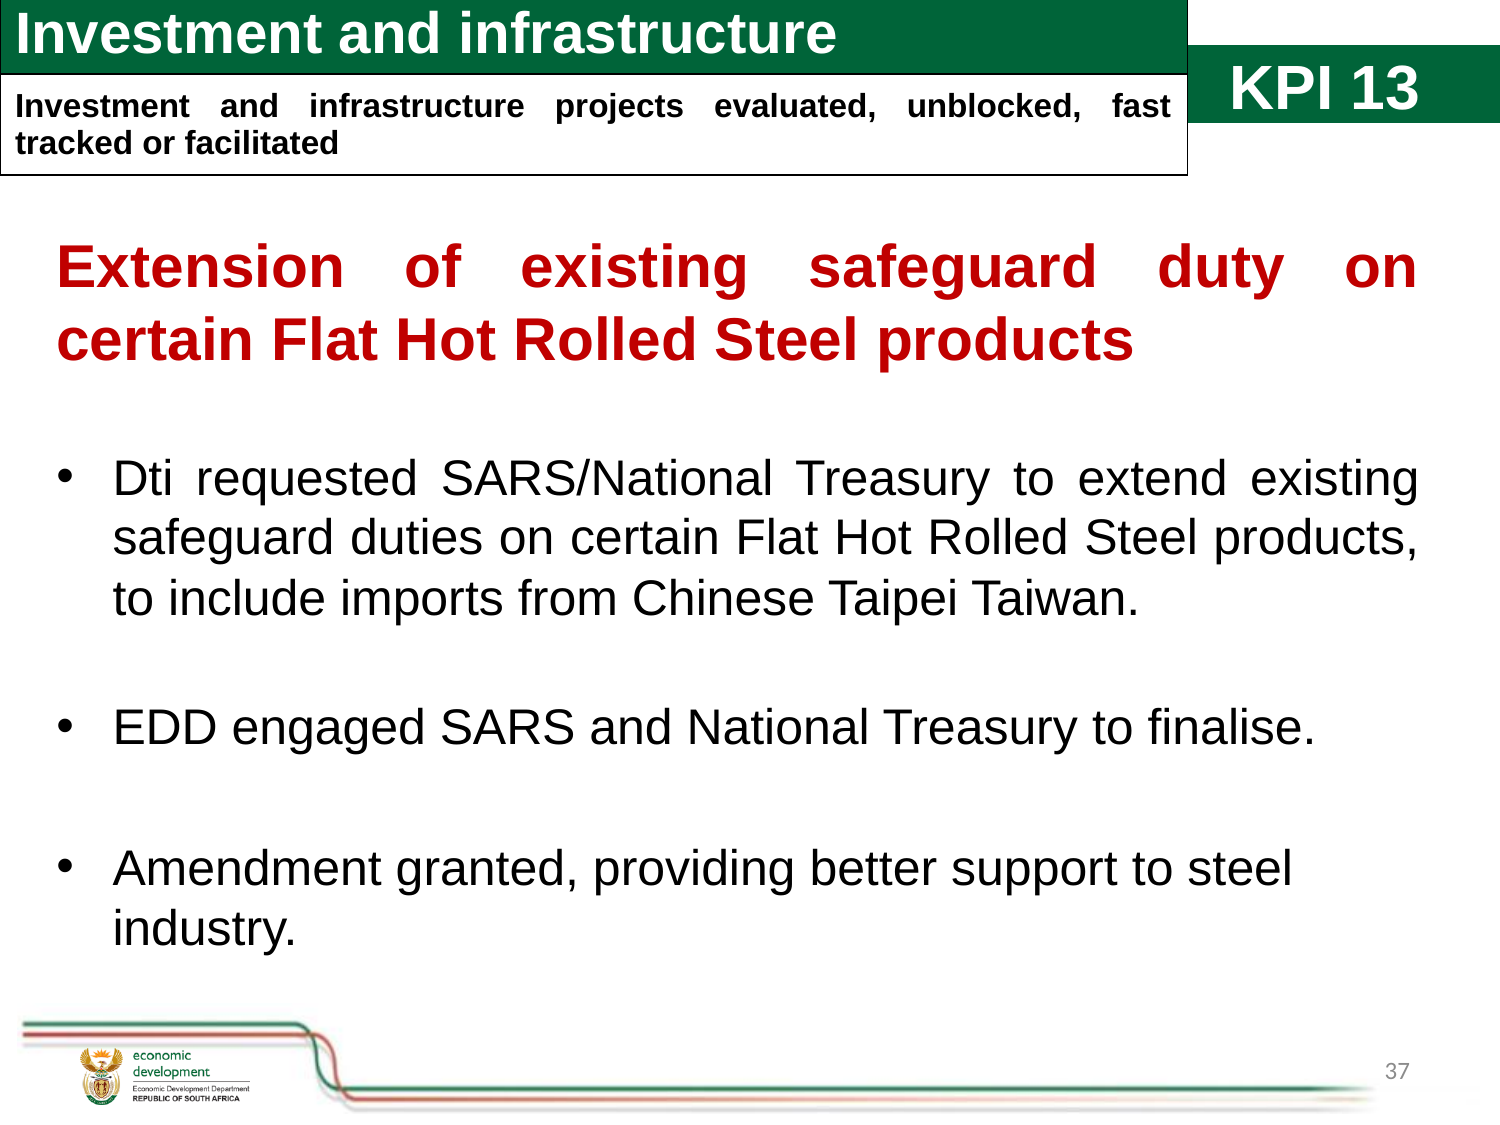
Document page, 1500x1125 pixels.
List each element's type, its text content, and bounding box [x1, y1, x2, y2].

picture [1436, 45, 1500, 123]
title KPI 13 [1188, 30, 1436, 138]
picture [17, 1003, 1483, 1114]
table_cell Investment and infrastructure projects evaluated, unblocked, fast tracked or facilitated [1, 75, 1187, 174]
table_header Investment and infrastructure [1, 0, 1187, 73]
list Extension of existing safeguard duty on certain Flat Hot Rolled Steel products Dti requested SARS/National Treasury to extend existing safeguard duties on certain Flat Hot Rolled Steel products, to include imports from Chinese Taipei Taiwan. EDD engaged SARS and National Treasury to finalise. Amendment granted, providing better support to steel industry. [41, 219, 1436, 1016]
slide_number 37 [1074, 1046, 1425, 1107]
